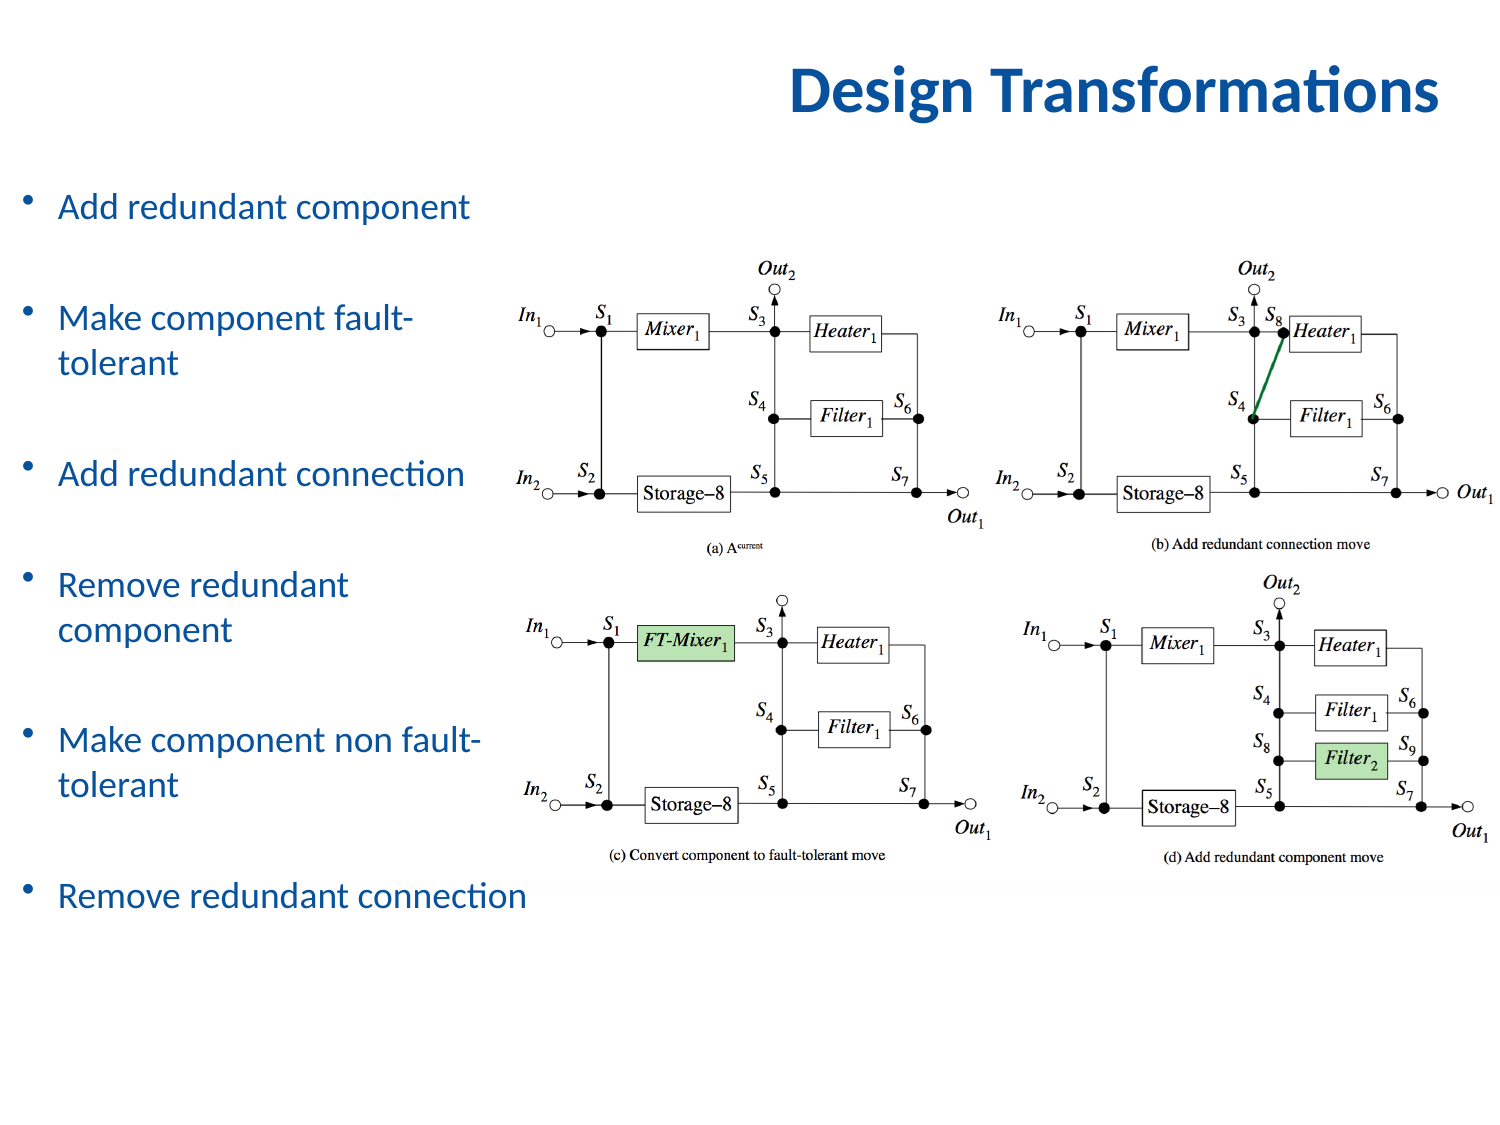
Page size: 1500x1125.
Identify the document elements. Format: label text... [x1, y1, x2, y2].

text_box Add redundant component Make component fault-tolerant Add redundant connection Remove redundant component Make component non fault-tolerant Remove redundant connection [14, 174, 539, 924]
title Design Transformations [58, 6, 1442, 126]
picture [510, 236, 1500, 978]
